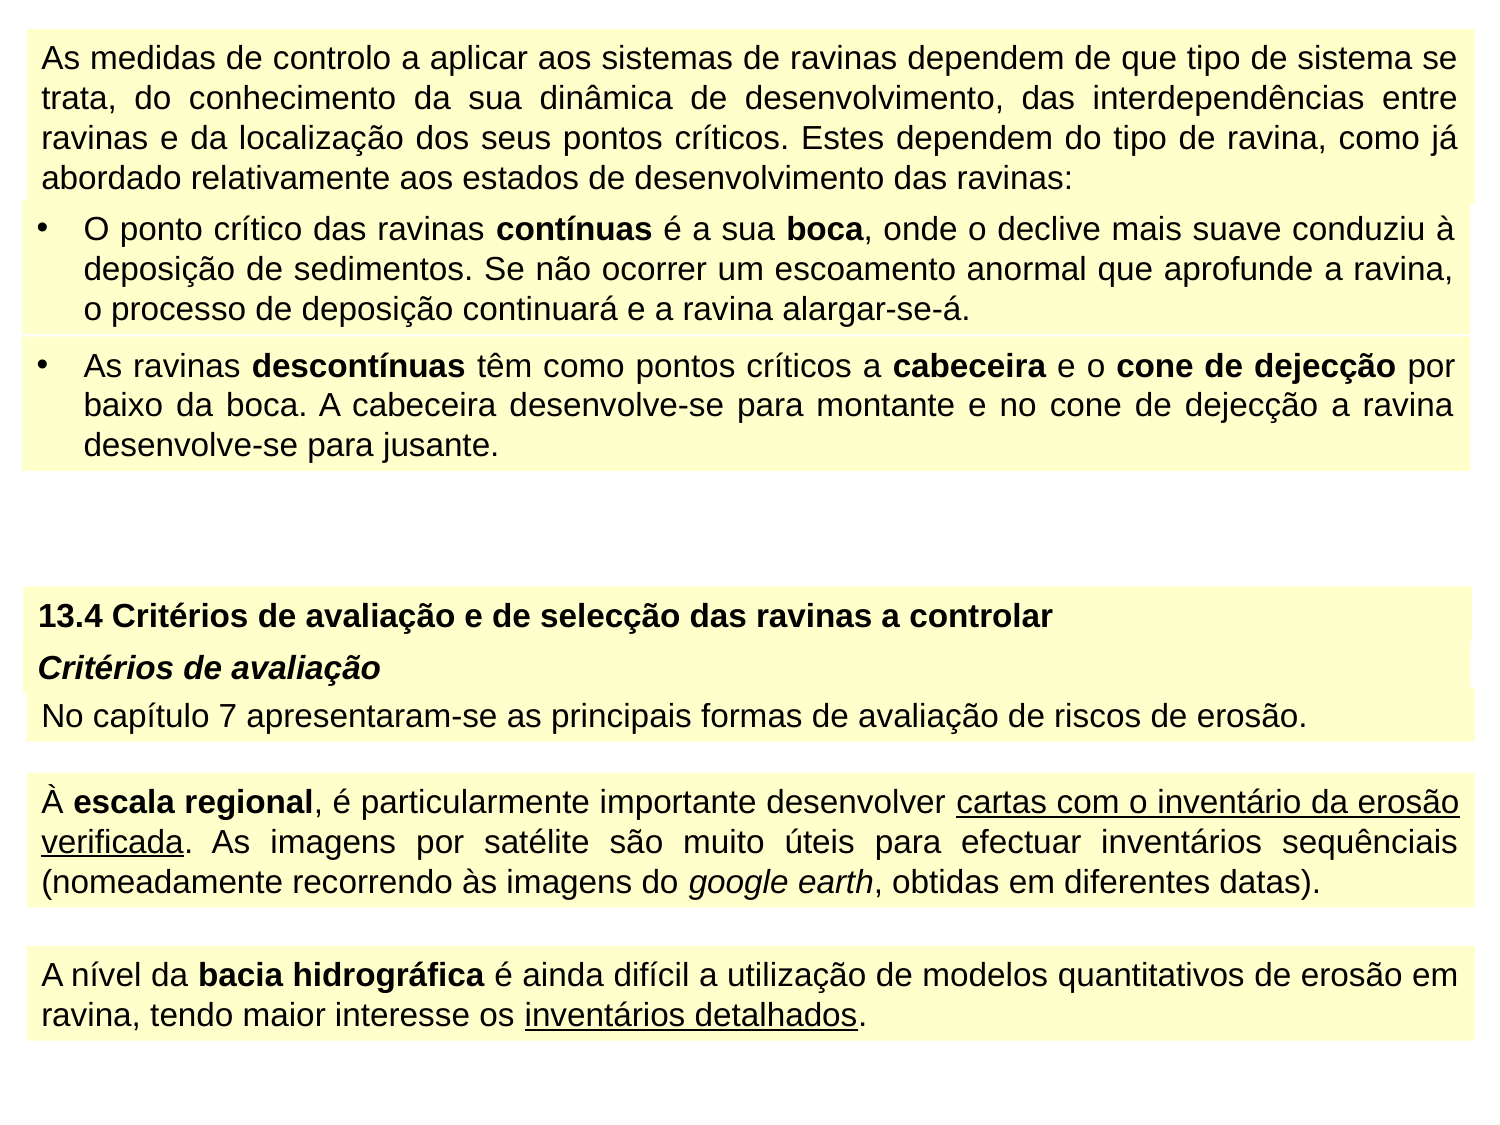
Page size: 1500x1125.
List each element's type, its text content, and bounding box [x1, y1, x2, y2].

text_box No capítulo 7 apresentaram-se as principais formas de avaliação de riscos de erosão. [26, 687, 1475, 742]
text_box A nível da bacia hidrográfica é ainda difícil a utilização de modelos quantitativos de erosão em ravina, tendo maior interesse os inventários detalhados. [26, 946, 1475, 1041]
text_box As medidas de controlo a aplicar aos sistemas de ravinas dependem de que tipo de sistema se trata, do conhecimento da sua dinâmica de desenvolvimento, das interdependências entre ravinas e da localização dos seus pontos críticos. Estes dependem do tipo de ravina, como já abordado relativamente aos estados de desenvolvimento das ravinas: [26, 29, 1475, 204]
text_box À escala regional, é particularmente importante desenvolver cartas com o inventário da erosão verificada. As imagens por satélite são muito úteis para efectuar inventários sequênciais (nomeadamente recorrendo às imagens do google earth, obtidas em diferentes datas). [26, 772, 1475, 908]
text_box O ponto crítico das ravinas contínuas é a sua boca, onde o declive mais suave conduziu à deposição de sedimentos. Se não ocorrer um escoamento anormal que aprofunde a ravina, o processo de deposição continuará e a ravina alargar-se-á. [21, 199, 1471, 335]
text_box Critérios de avaliação [22, 638, 1471, 694]
text_box As ravinas descontínuas têm como pontos críticos a cabeceira e o cone de dejecção por baixo da boca. A cabeceira desenvolve-se para montante e no cone de dejecção a ravina desenvolve-se para jusante. [21, 336, 1471, 471]
text_box 13.4 Critérios de avaliação e de selecção das ravinas a controlar [23, 586, 1472, 641]
